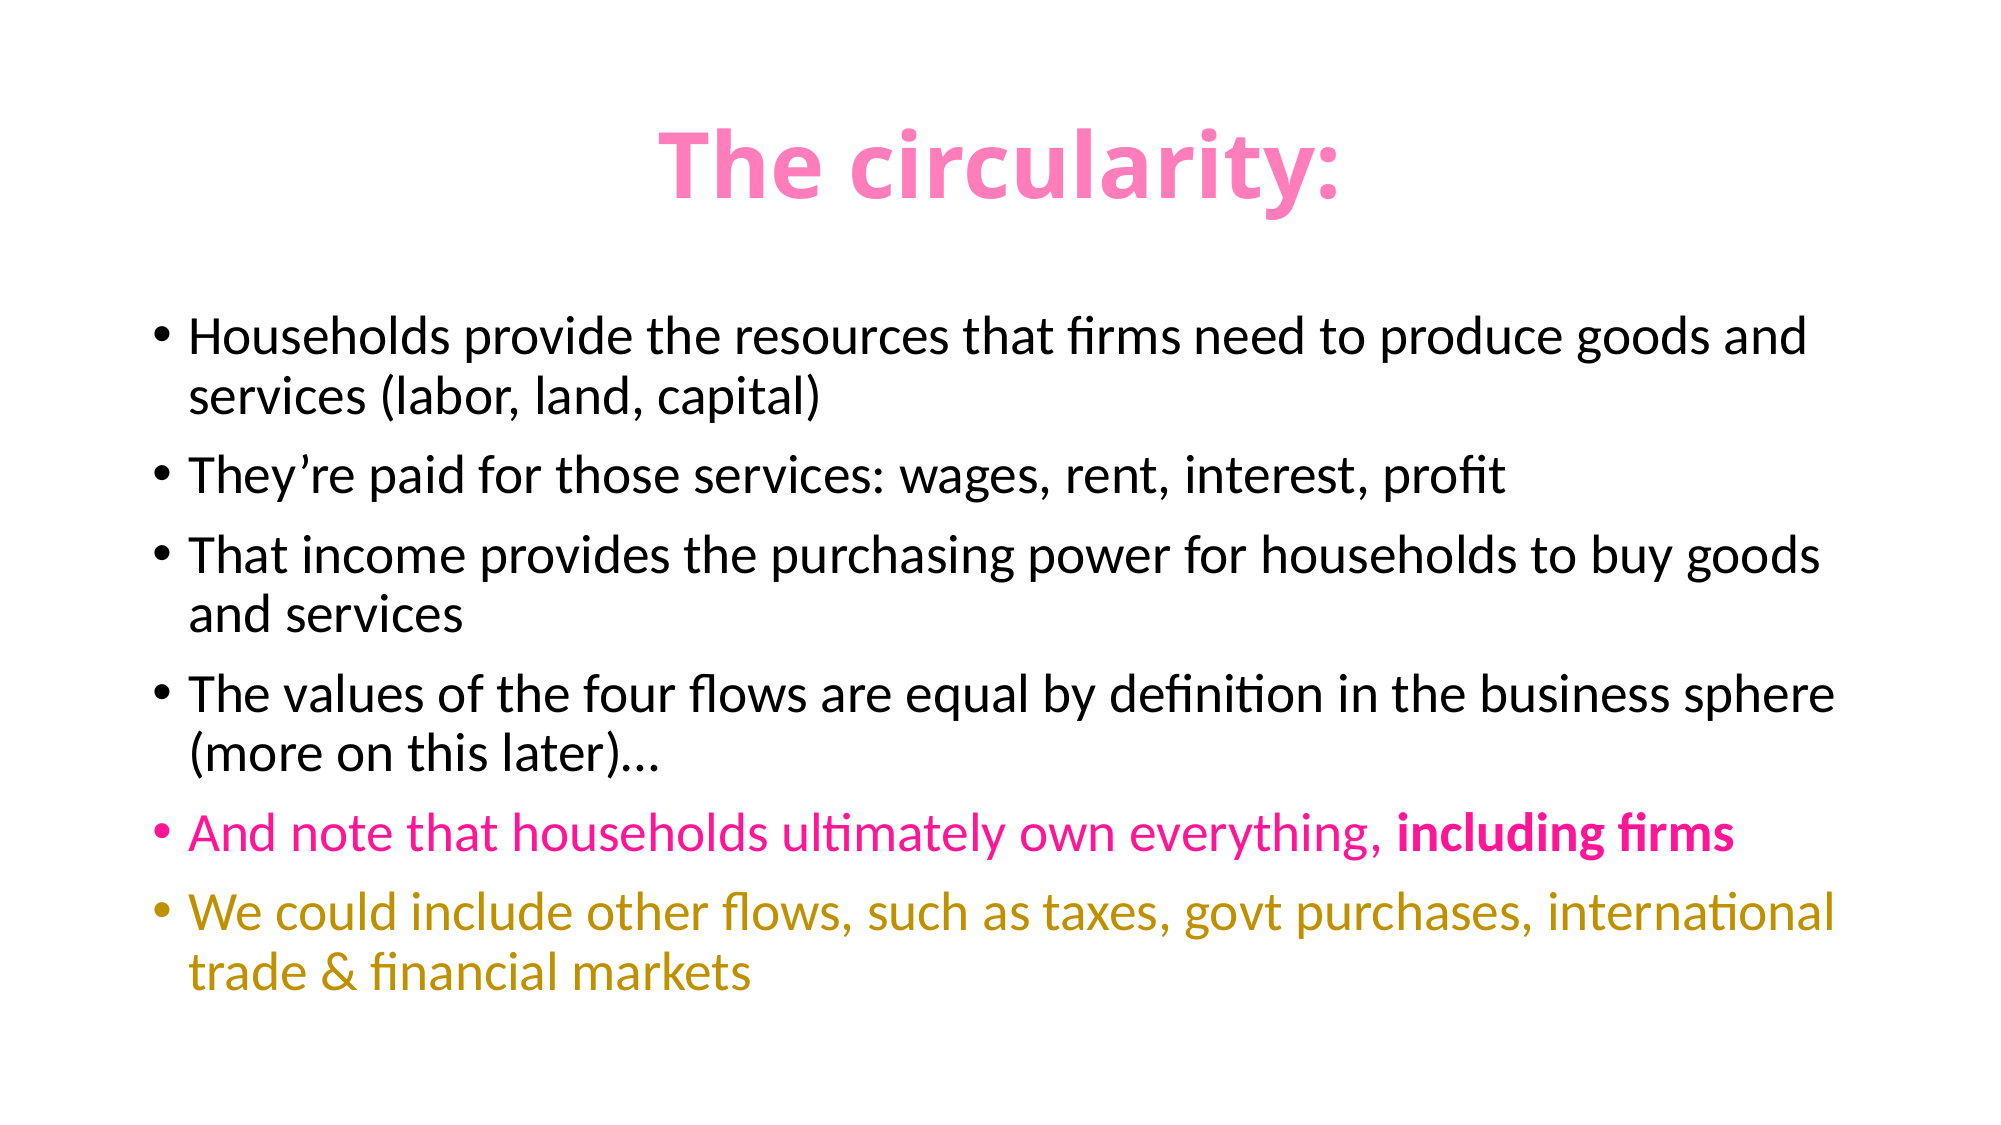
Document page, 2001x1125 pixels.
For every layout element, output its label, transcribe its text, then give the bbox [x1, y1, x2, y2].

list Households provide the resources that firms need to produce goods and services (labor, land, capital) They’re paid for those services: wages, rent, interest, profit That income provides the purchasing power for households to buy goods and services The values of the four flows are equal by definition in the business sphere (more on this later)… And note that households ultimately own everything, including firms We could include other flows, such as taxes, govt purchases, international trade & financial markets [137, 299, 1863, 1014]
title The circularity: [137, 59, 1863, 278]
